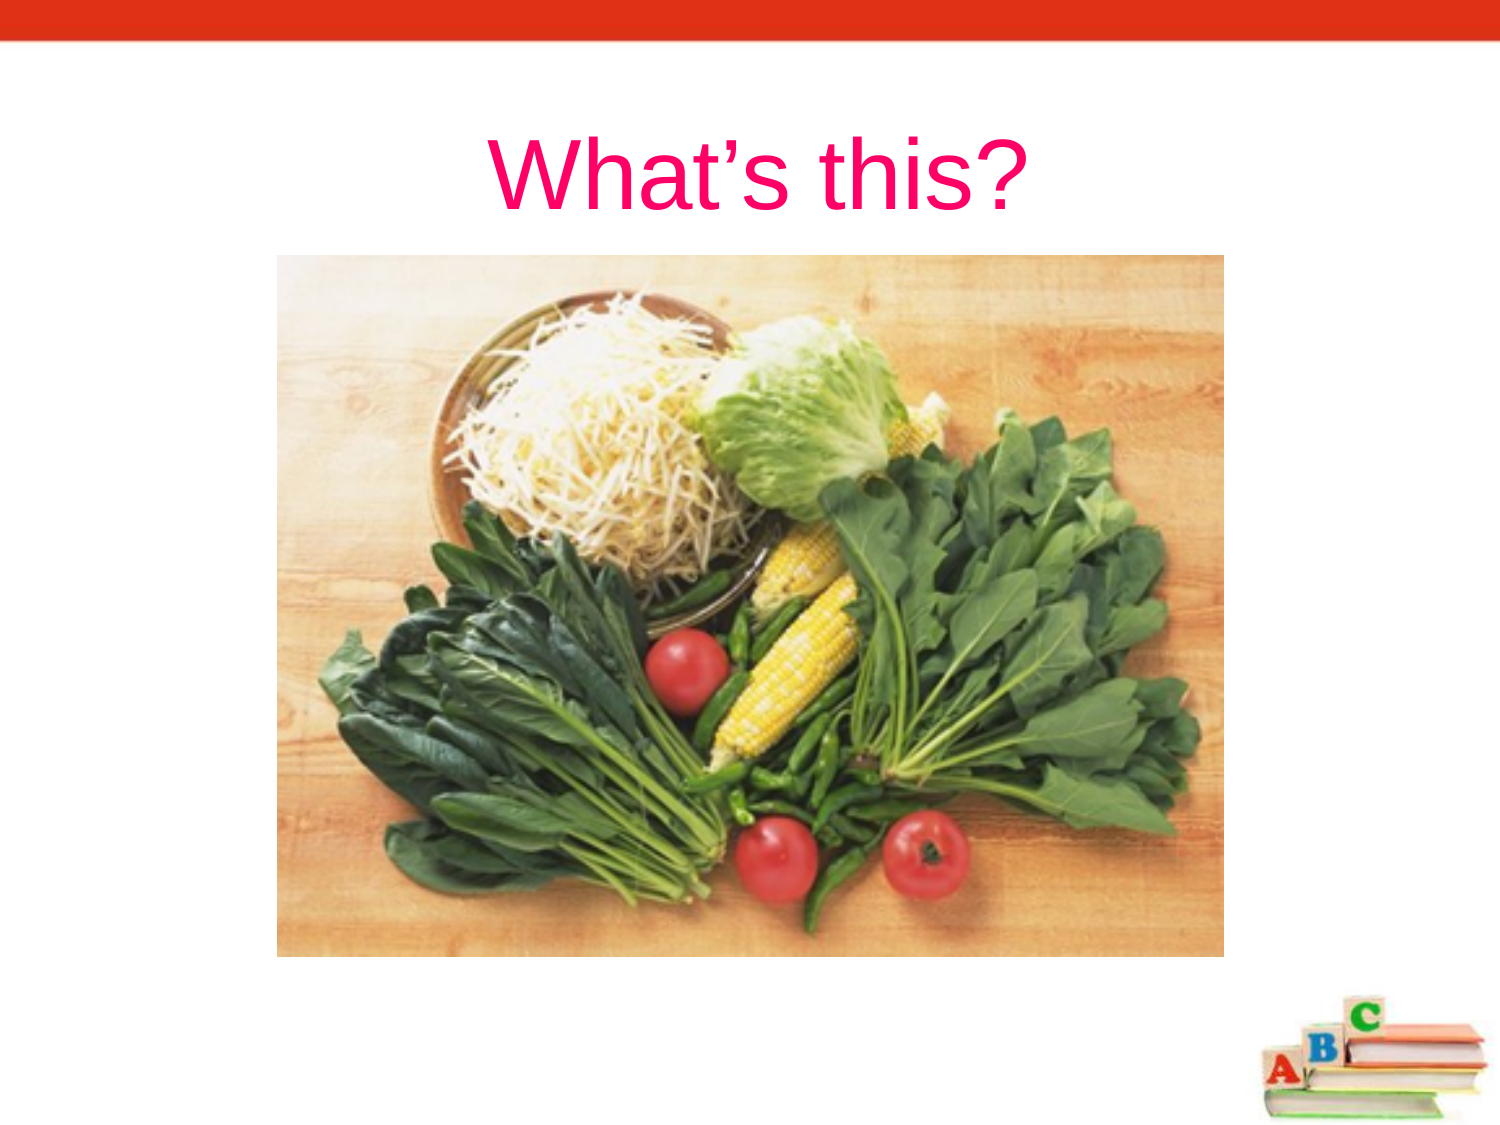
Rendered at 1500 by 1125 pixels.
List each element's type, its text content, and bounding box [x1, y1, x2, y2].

picture [0, 0, 1500, 1125]
text_box What’s this? [372, 101, 1146, 237]
